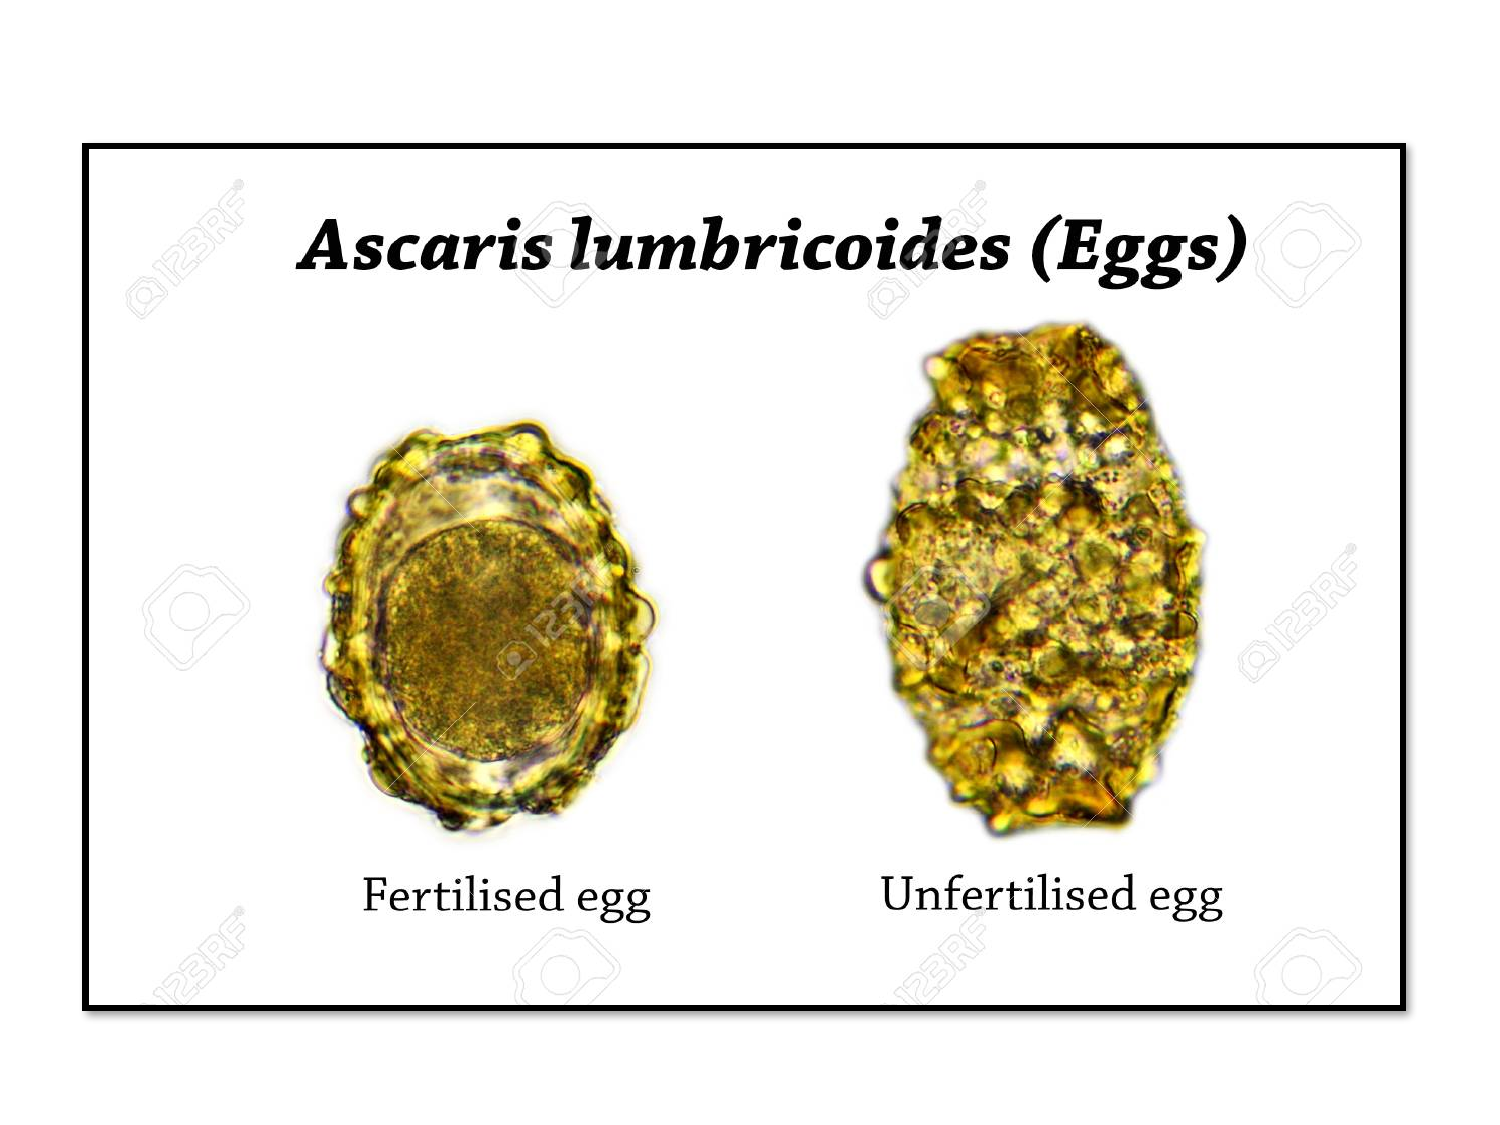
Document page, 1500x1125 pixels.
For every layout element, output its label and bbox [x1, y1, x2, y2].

list [88, 148, 1400, 1006]
